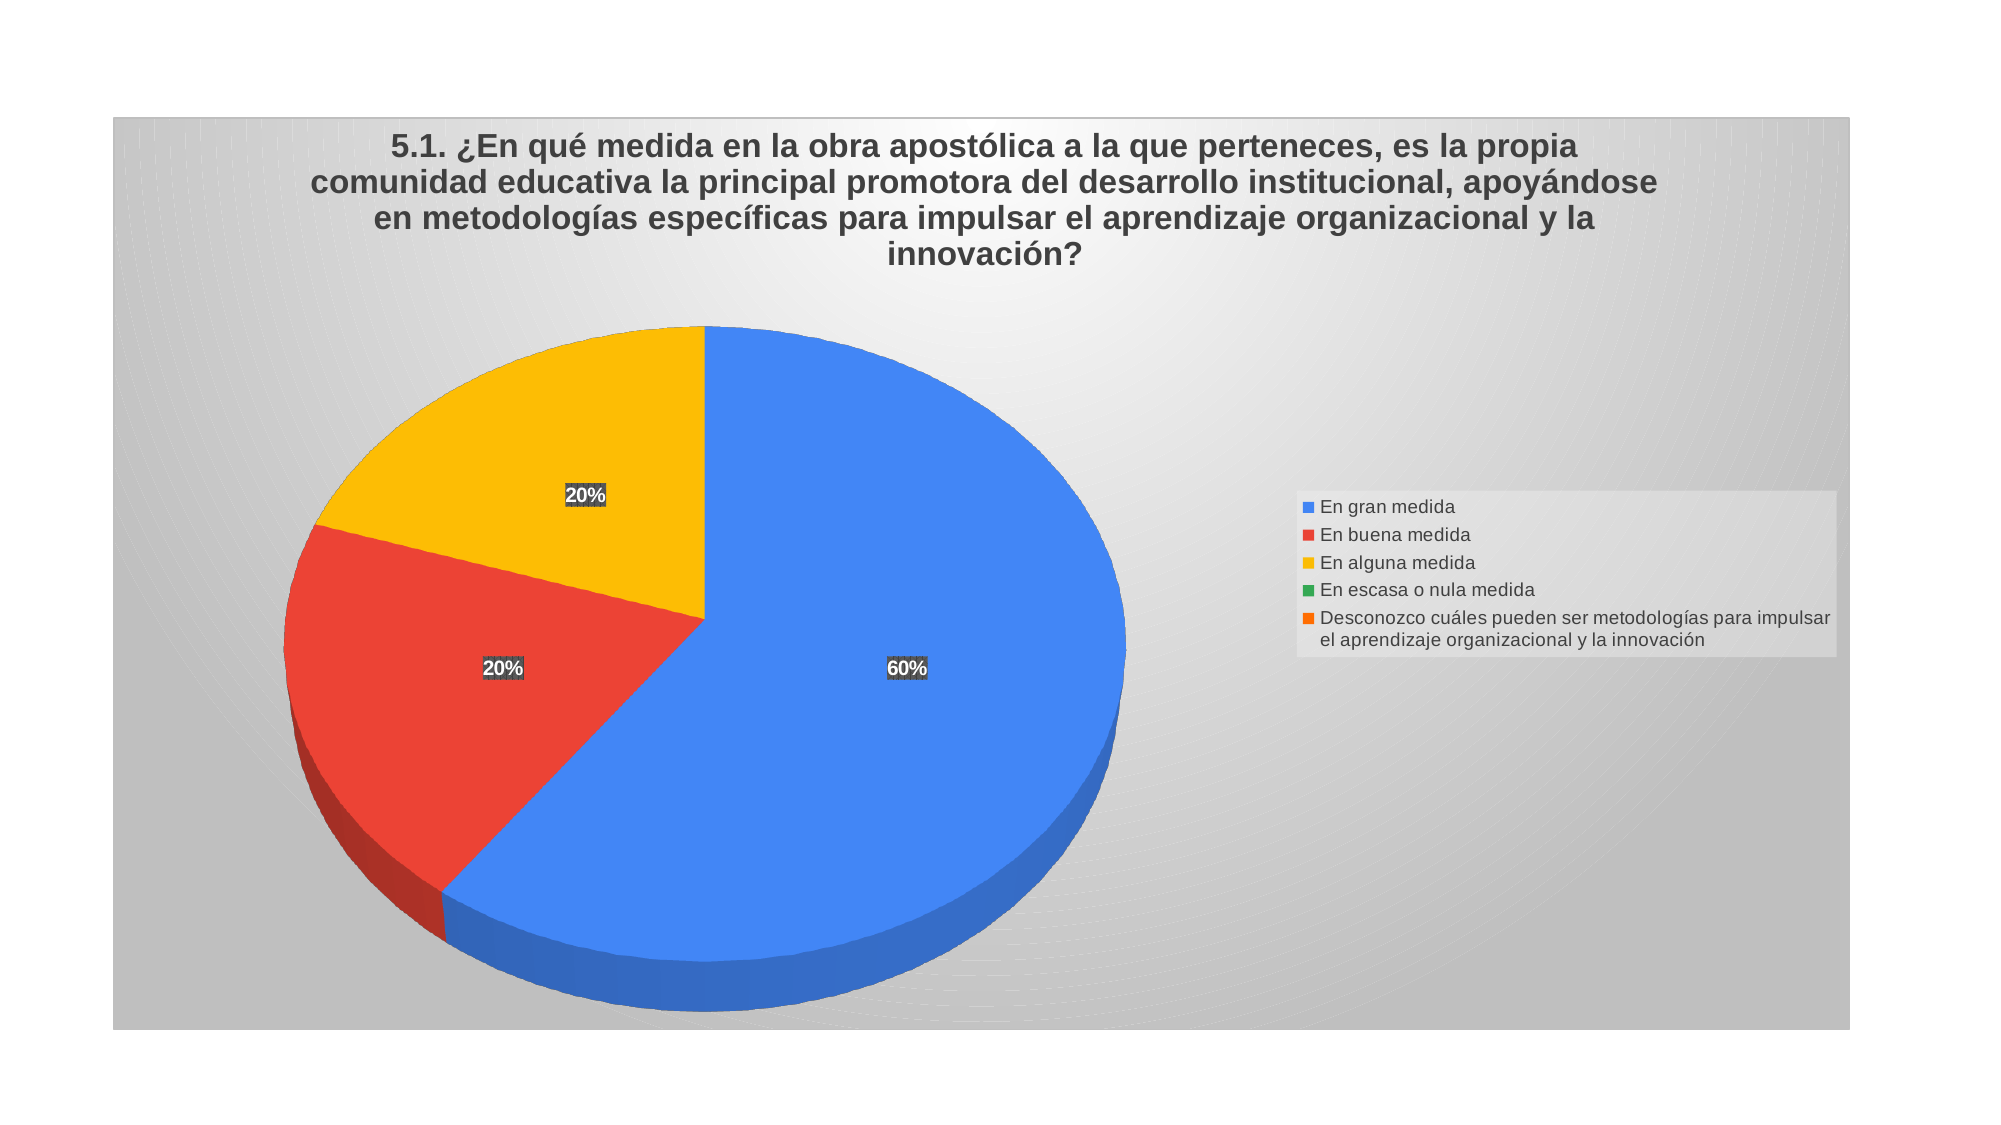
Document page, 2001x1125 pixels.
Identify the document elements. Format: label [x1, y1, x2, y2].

chart [112, 117, 1851, 1031]
